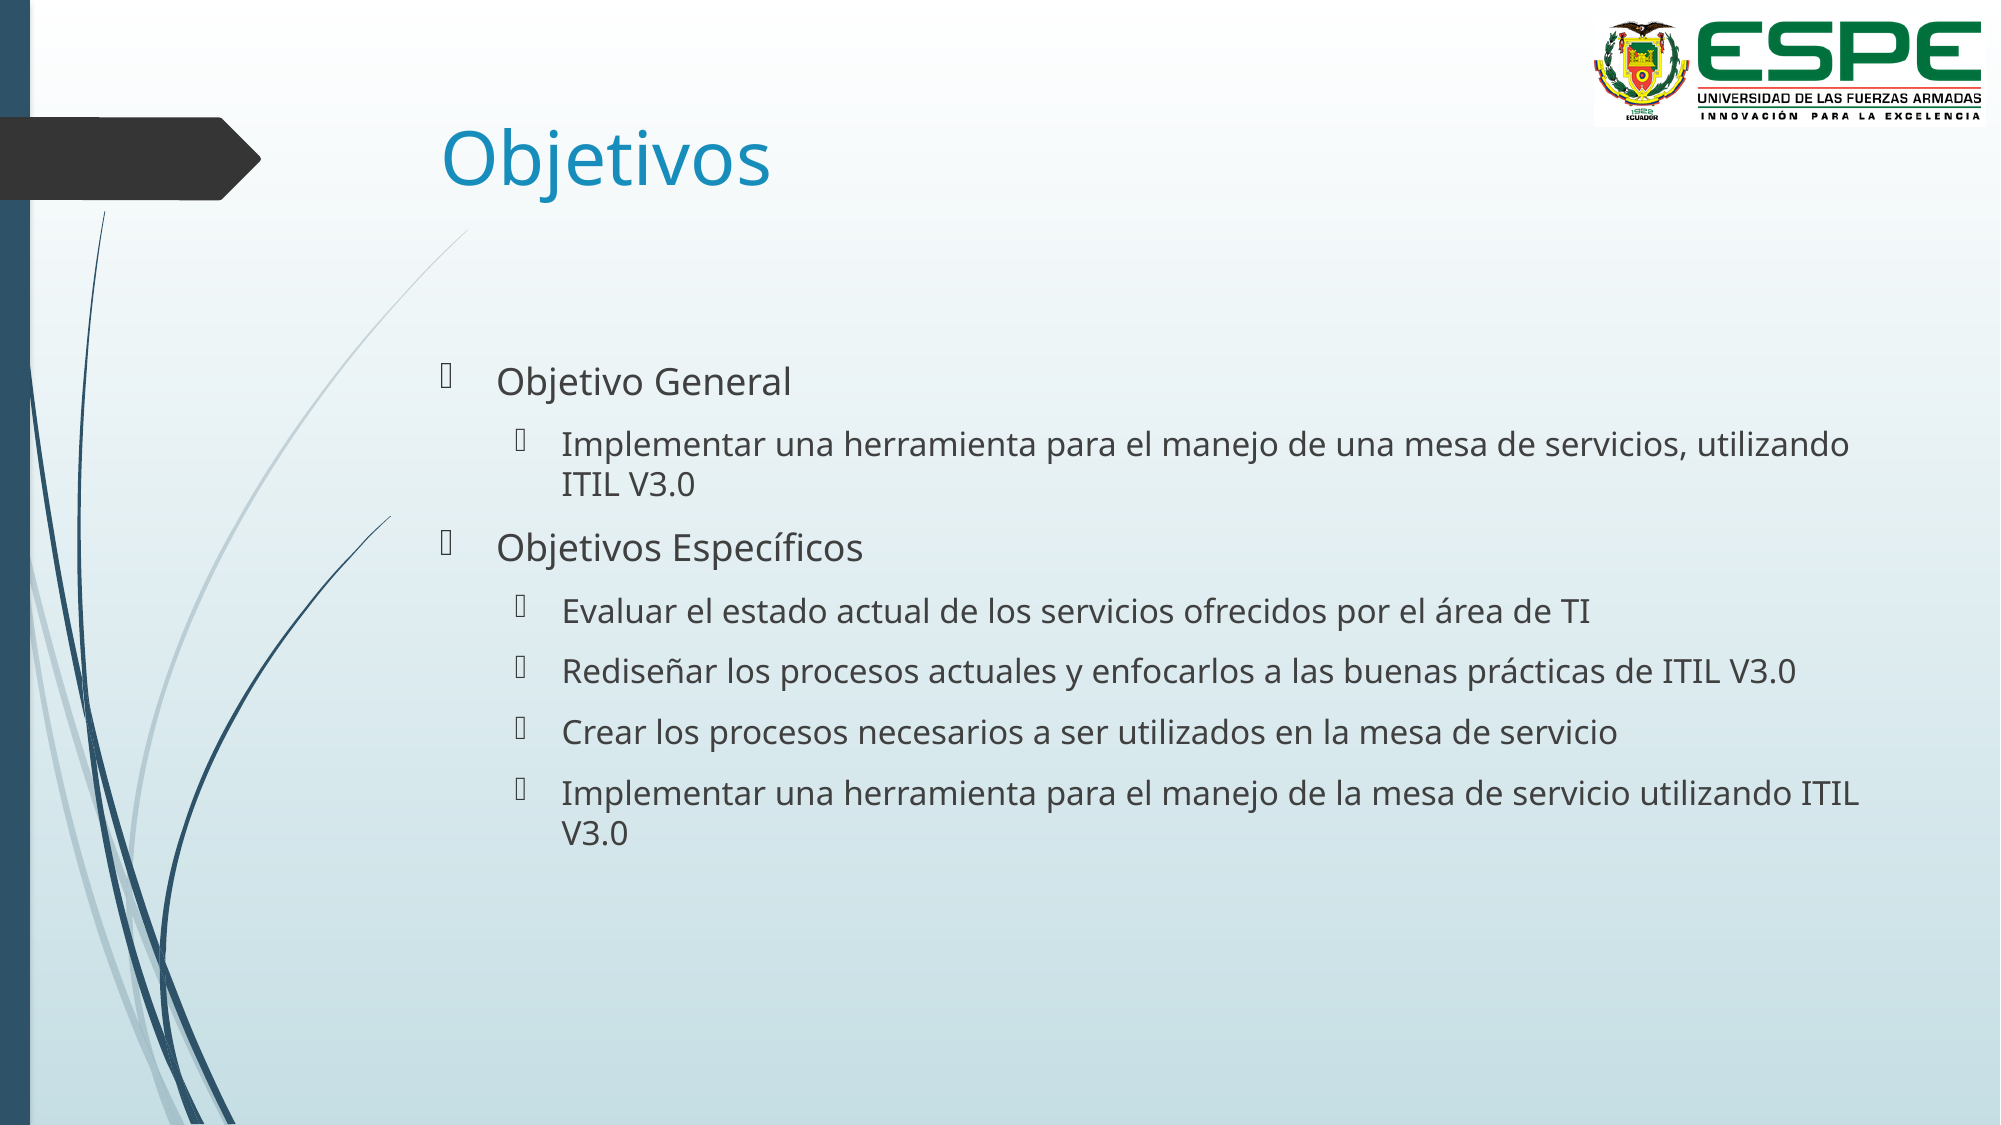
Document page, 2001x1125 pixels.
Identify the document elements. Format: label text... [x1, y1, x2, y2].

title Objetivos [425, 102, 1888, 313]
list Objetivo General Implementar una herramienta para el manejo de una mesa de servicios, utilizando ITIL V3.0 Objetivos Específicos Evaluar el estado actual de los servicios ofrecidos por el área de TI Rediseñar los procesos actuales y enfocarlos a las buenas prácticas de ITIL V3.0 Crear los procesos necesarios a ser utilizados en la mesa de servicio Implementar una herramienta para el manejo de la mesa de servicio utilizando ITIL V3.0 [424, 350, 1888, 970]
picture [1594, 16, 1987, 127]
